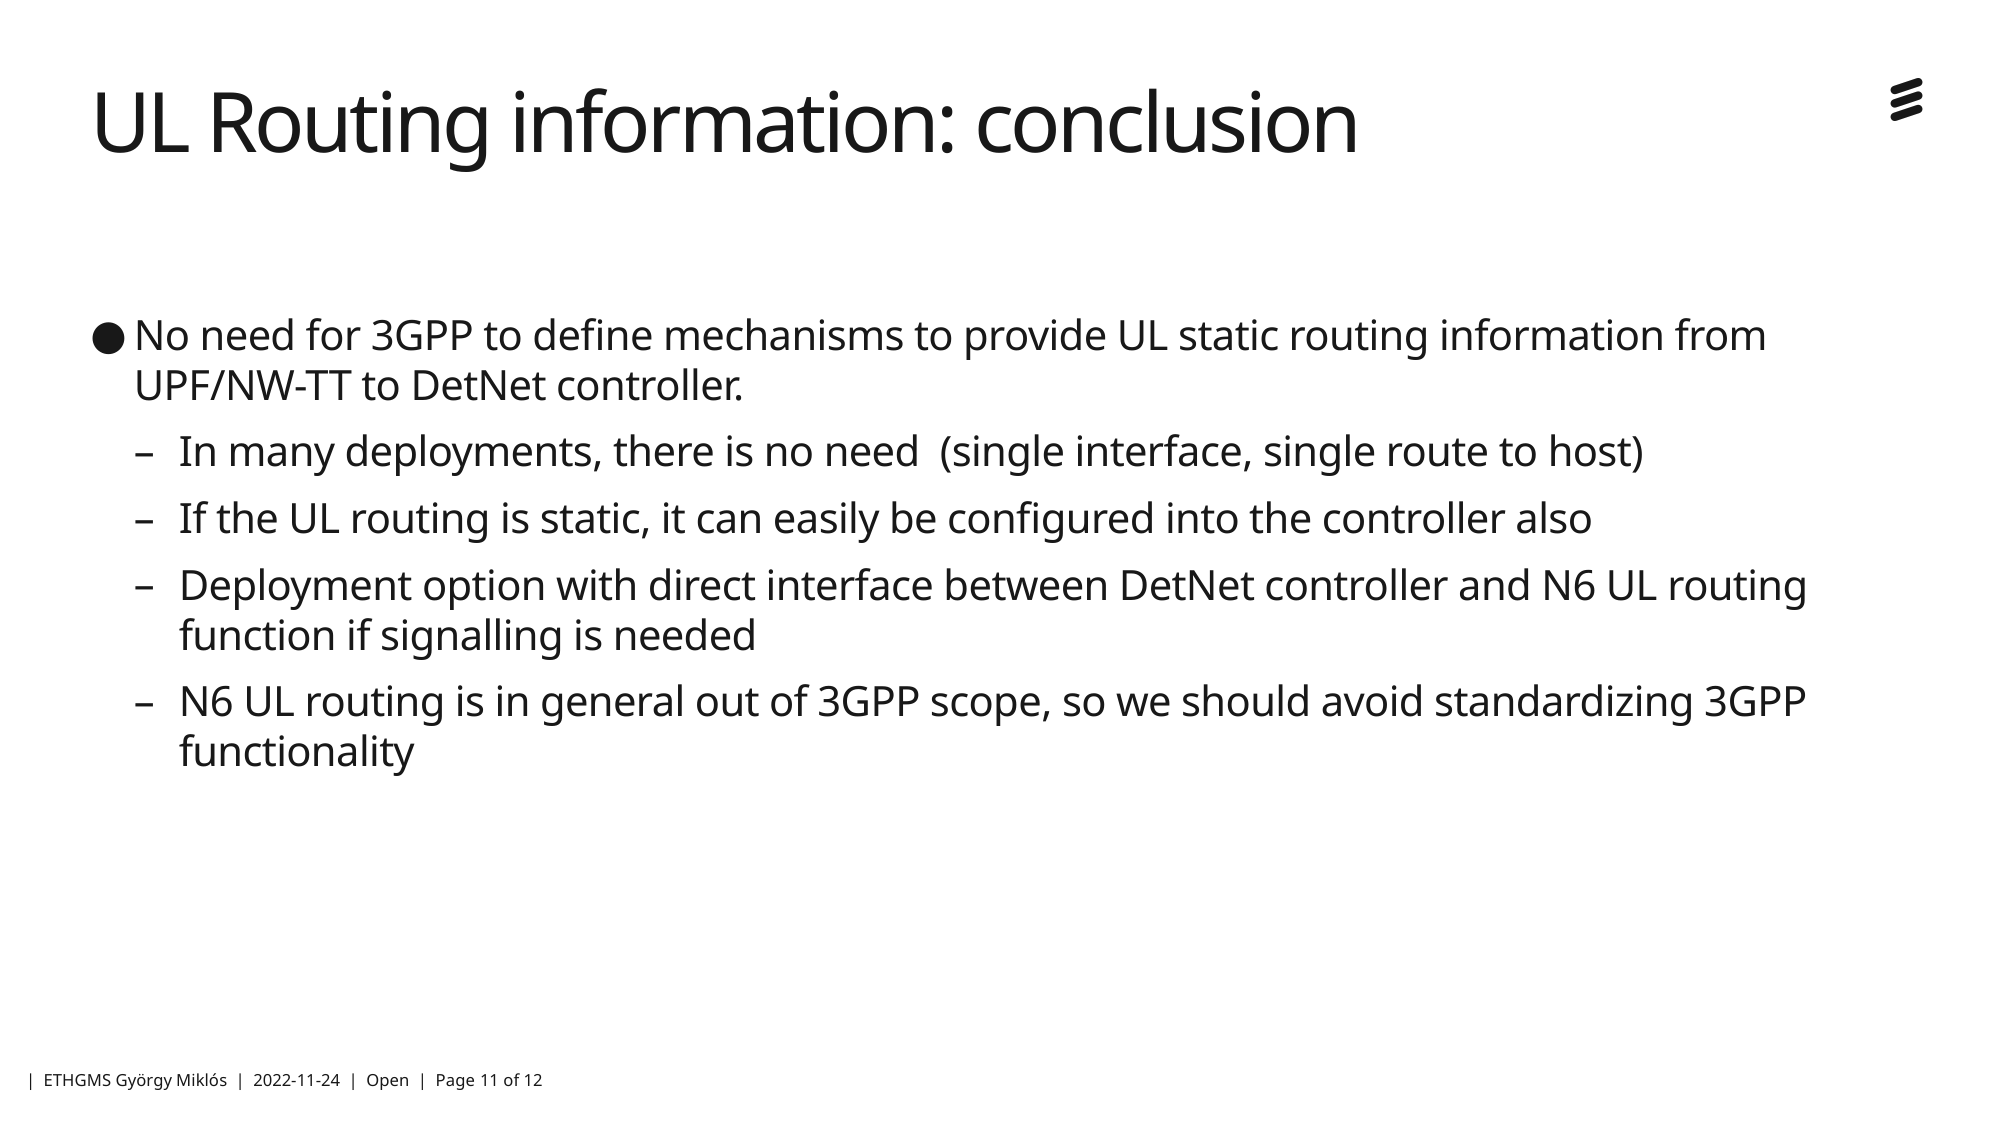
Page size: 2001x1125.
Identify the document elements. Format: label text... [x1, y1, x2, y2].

picture [1885, 78, 1928, 121]
list No need for 3GPP to define mechanisms to provide UL static routing information from UPF/NW-TT to DetNet controller. In many deployments, there is no need (single interface, single route to host) If the UL routing is static, it can easily be configured into the controller also Deployment option with direct interface between DetNet controller and N6 UL routing function if signalling is needed N6 UL routing is in general out of 3GPP scope, so we should avoid standardizing 3GPP functionality [78, 302, 1884, 1024]
title UL Routing information: conclusion [78, 77, 1450, 256]
